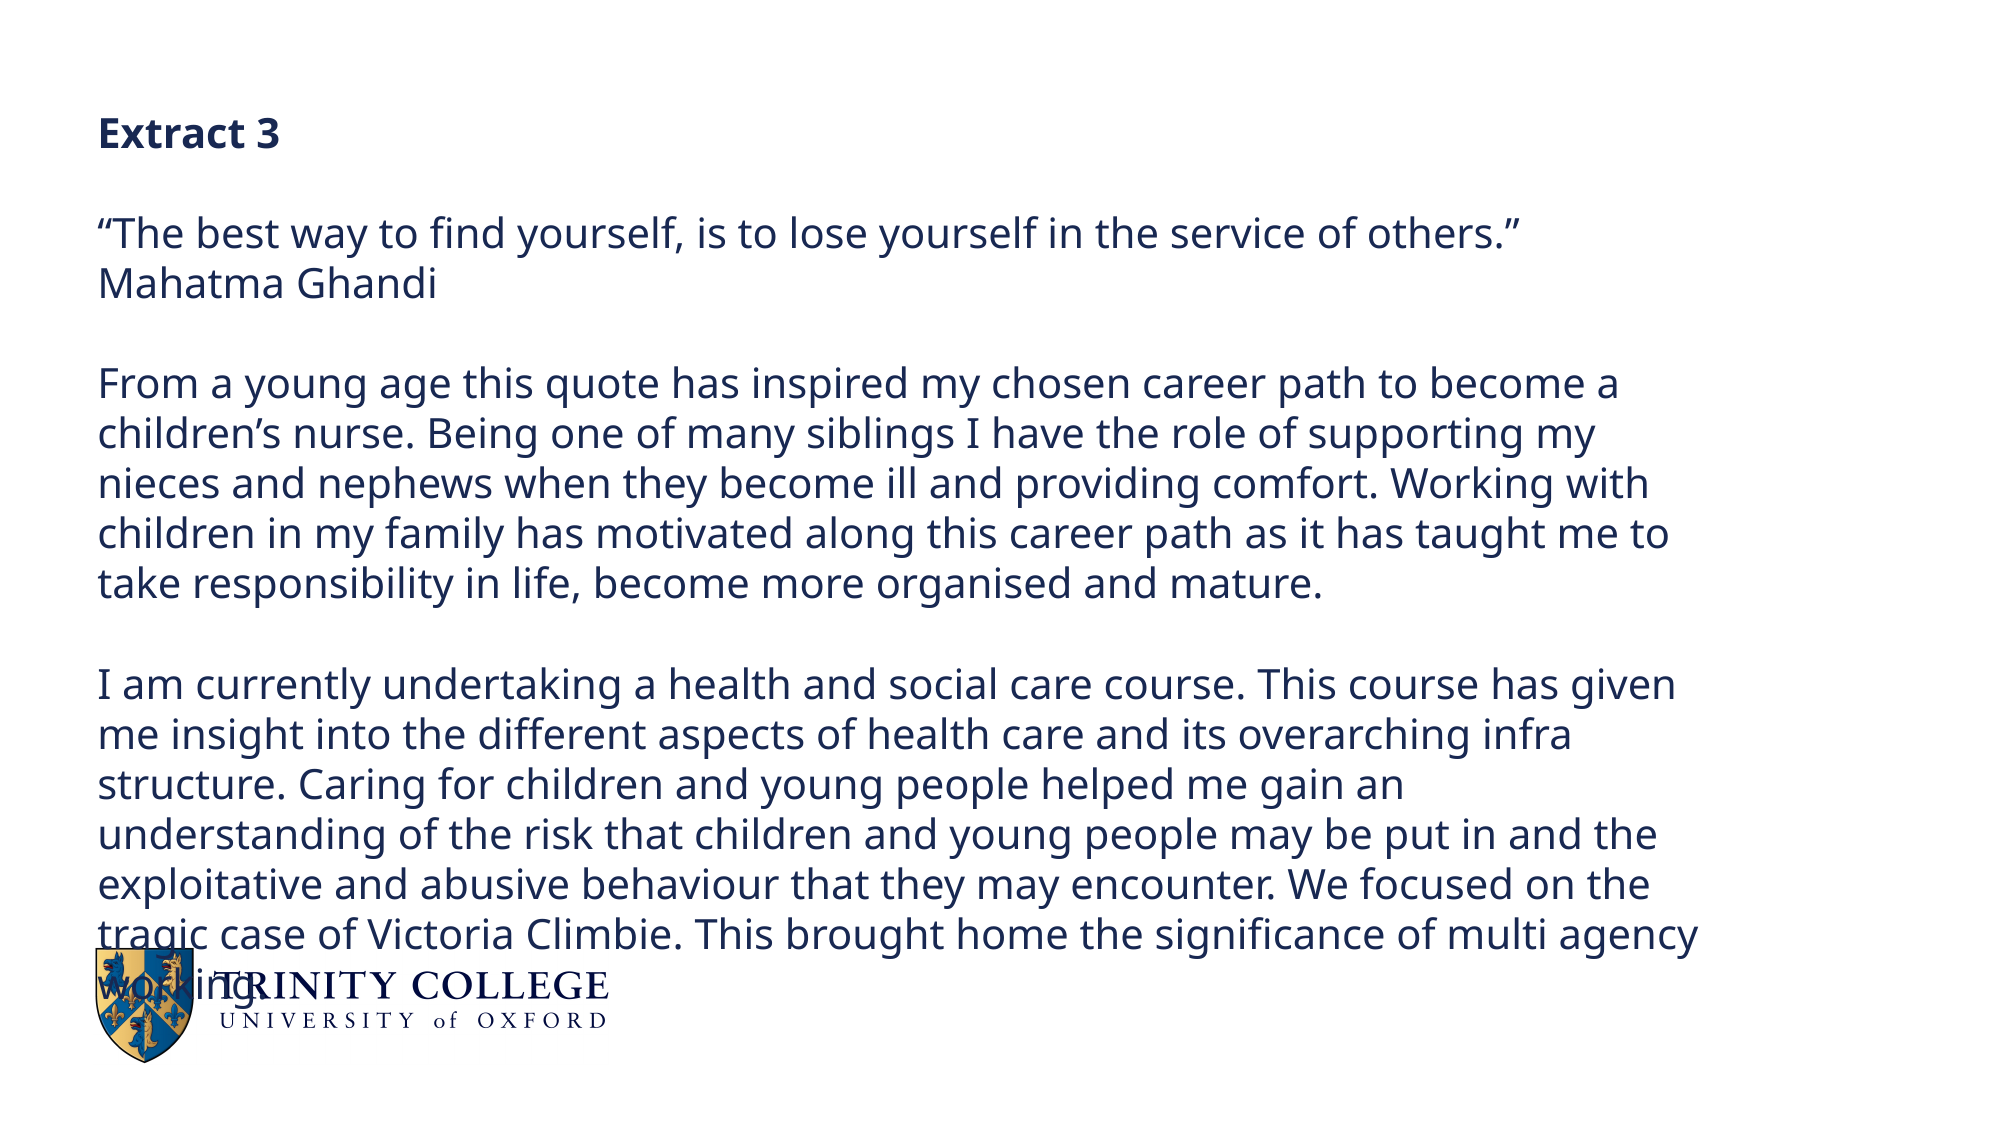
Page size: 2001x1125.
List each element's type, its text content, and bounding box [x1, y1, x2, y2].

picture [93, 1015, 609, 1065]
text_box Extract 3 “The best way to find yourself, is to lose yourself in the service of others.” Mahatma Ghandi From a young age this quote has inspired my chosen career path to become a children’s nurse. Being one of many siblings I have the role of supporting my nieces and nephews when they become ill and providing comfort. Working with children in my family has motivated along this career path as it has taught me to take responsibility in life, become more organised and mature. I am currently undertaking a health and social care course. This course has given me insight into the different aspects of health care and its overarching infra structure. Caring for children and young people helped me gain an understanding of the risk that children and young people may be put in and the exploitative and abusive behaviour that they may encounter. We focused on the tragic case of Victoria Climbie. This brought home the significance of multi agency working. [82, 99, 1721, 1015]
